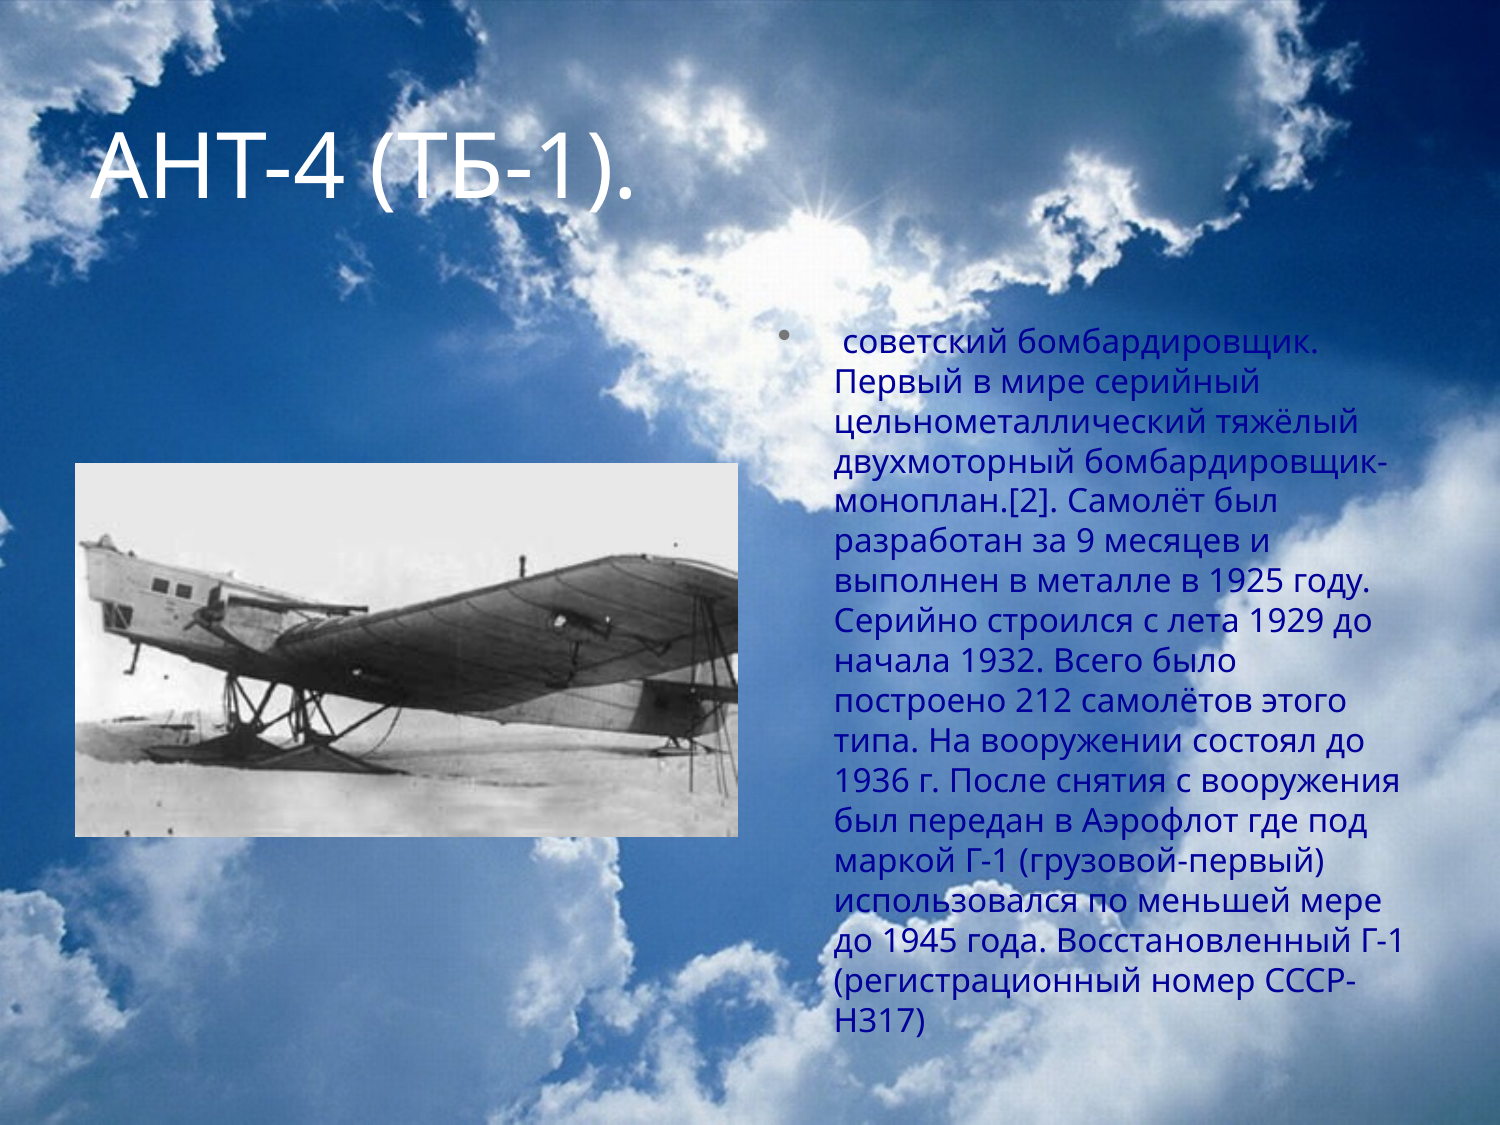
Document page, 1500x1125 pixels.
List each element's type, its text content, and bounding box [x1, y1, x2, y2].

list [74, 463, 738, 837]
list советский бомбардировщик. Первый в мире серийный цельнометаллический тяжёлый двухмоторный бомбардировщик-моноплан.[2]. Самолёт был разработан за 9 месяцев и выполнен в металле в 1925 году. Серийно строился с лета 1929 до начала 1932. Всего было построено 212 самолётов этого типа. На вооружении состоял до 1936 г. После снятия с вооружения был передан в Аэрофлот где под маркой Г-1 (грузовой-первый) использовался по меньшей мере до 1945 года. Восстановленный Г-1 (регистрационный номер СССР-Н317) [762, 312, 1426, 988]
title АНТ-4 (ТБ-1). [74, 47, 1426, 276]
picture [0, 0, 1500, 1125]
